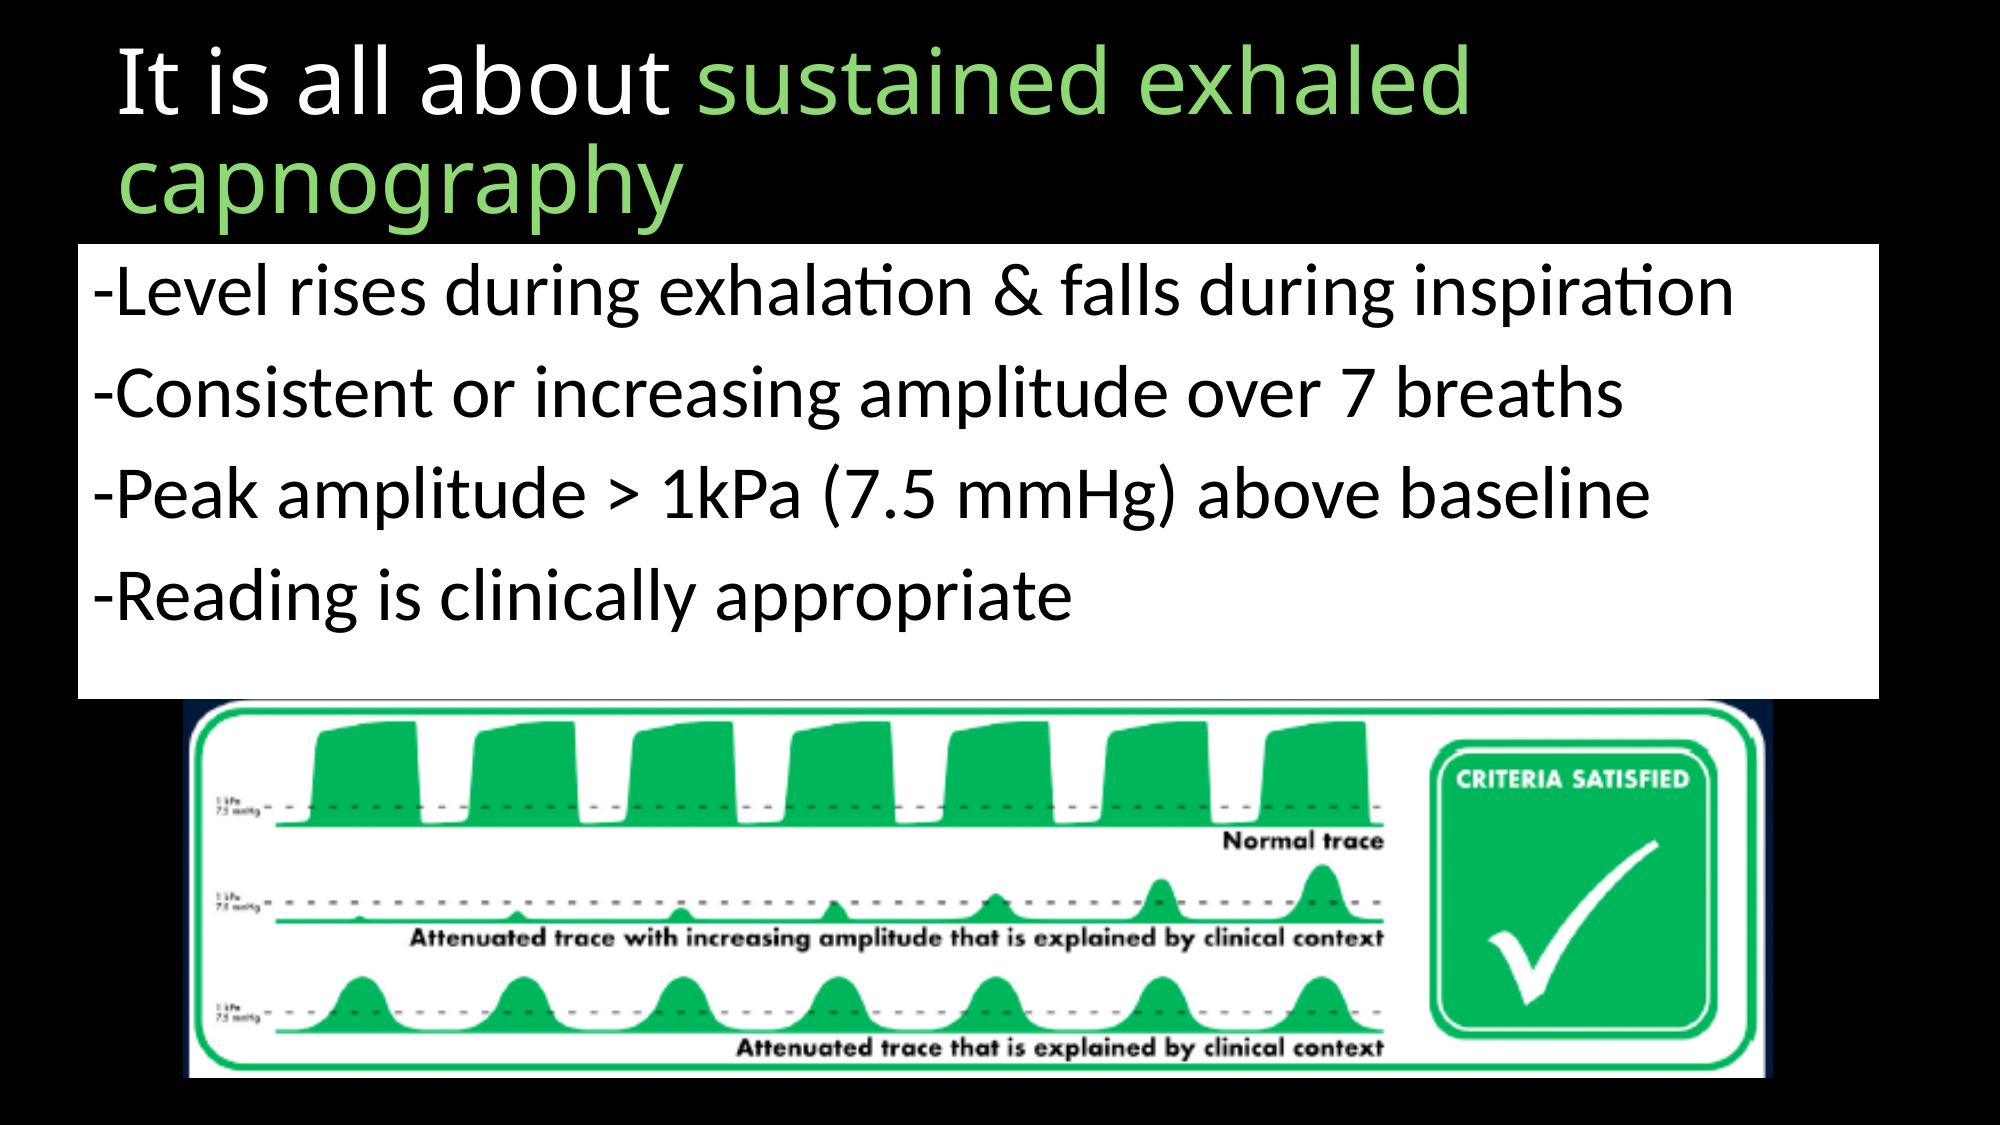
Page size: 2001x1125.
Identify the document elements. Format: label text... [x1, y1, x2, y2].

text_box -Level rises during exhalation & falls during inspiration -Consistent or increasing amplitude over 7 breaths -Peak amplitude > 1kPa (7.5 mmHg) above baseline -Reading is clinically appropriate [77, 243, 1880, 700]
title It is all about sustained exhaled capnography [101, 25, 1827, 243]
picture [183, 699, 1774, 1079]
